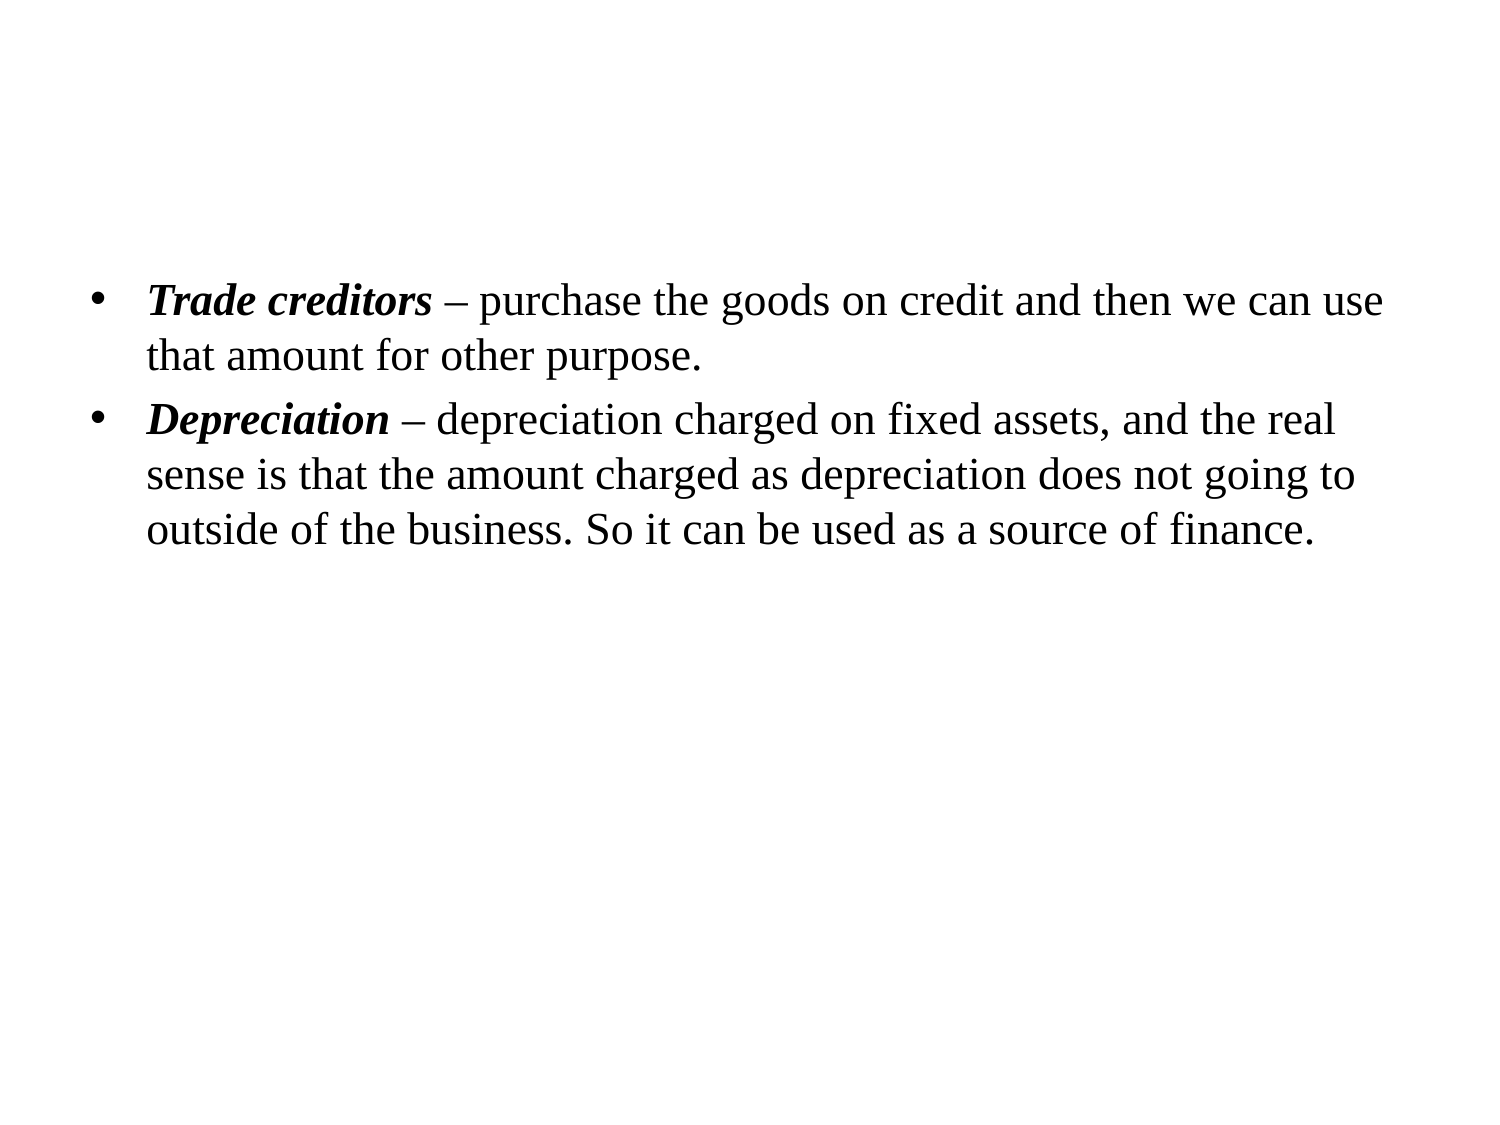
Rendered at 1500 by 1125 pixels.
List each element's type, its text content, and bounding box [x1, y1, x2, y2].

list Trade creditors – purchase the goods on credit and then we can use that amount for other purpose. Depreciation – depreciation charged on fixed assets, and the real sense is that the amount charged as depreciation does not going to outside of the business. So it can be used as a source of finance. [75, 262, 1425, 1005]
